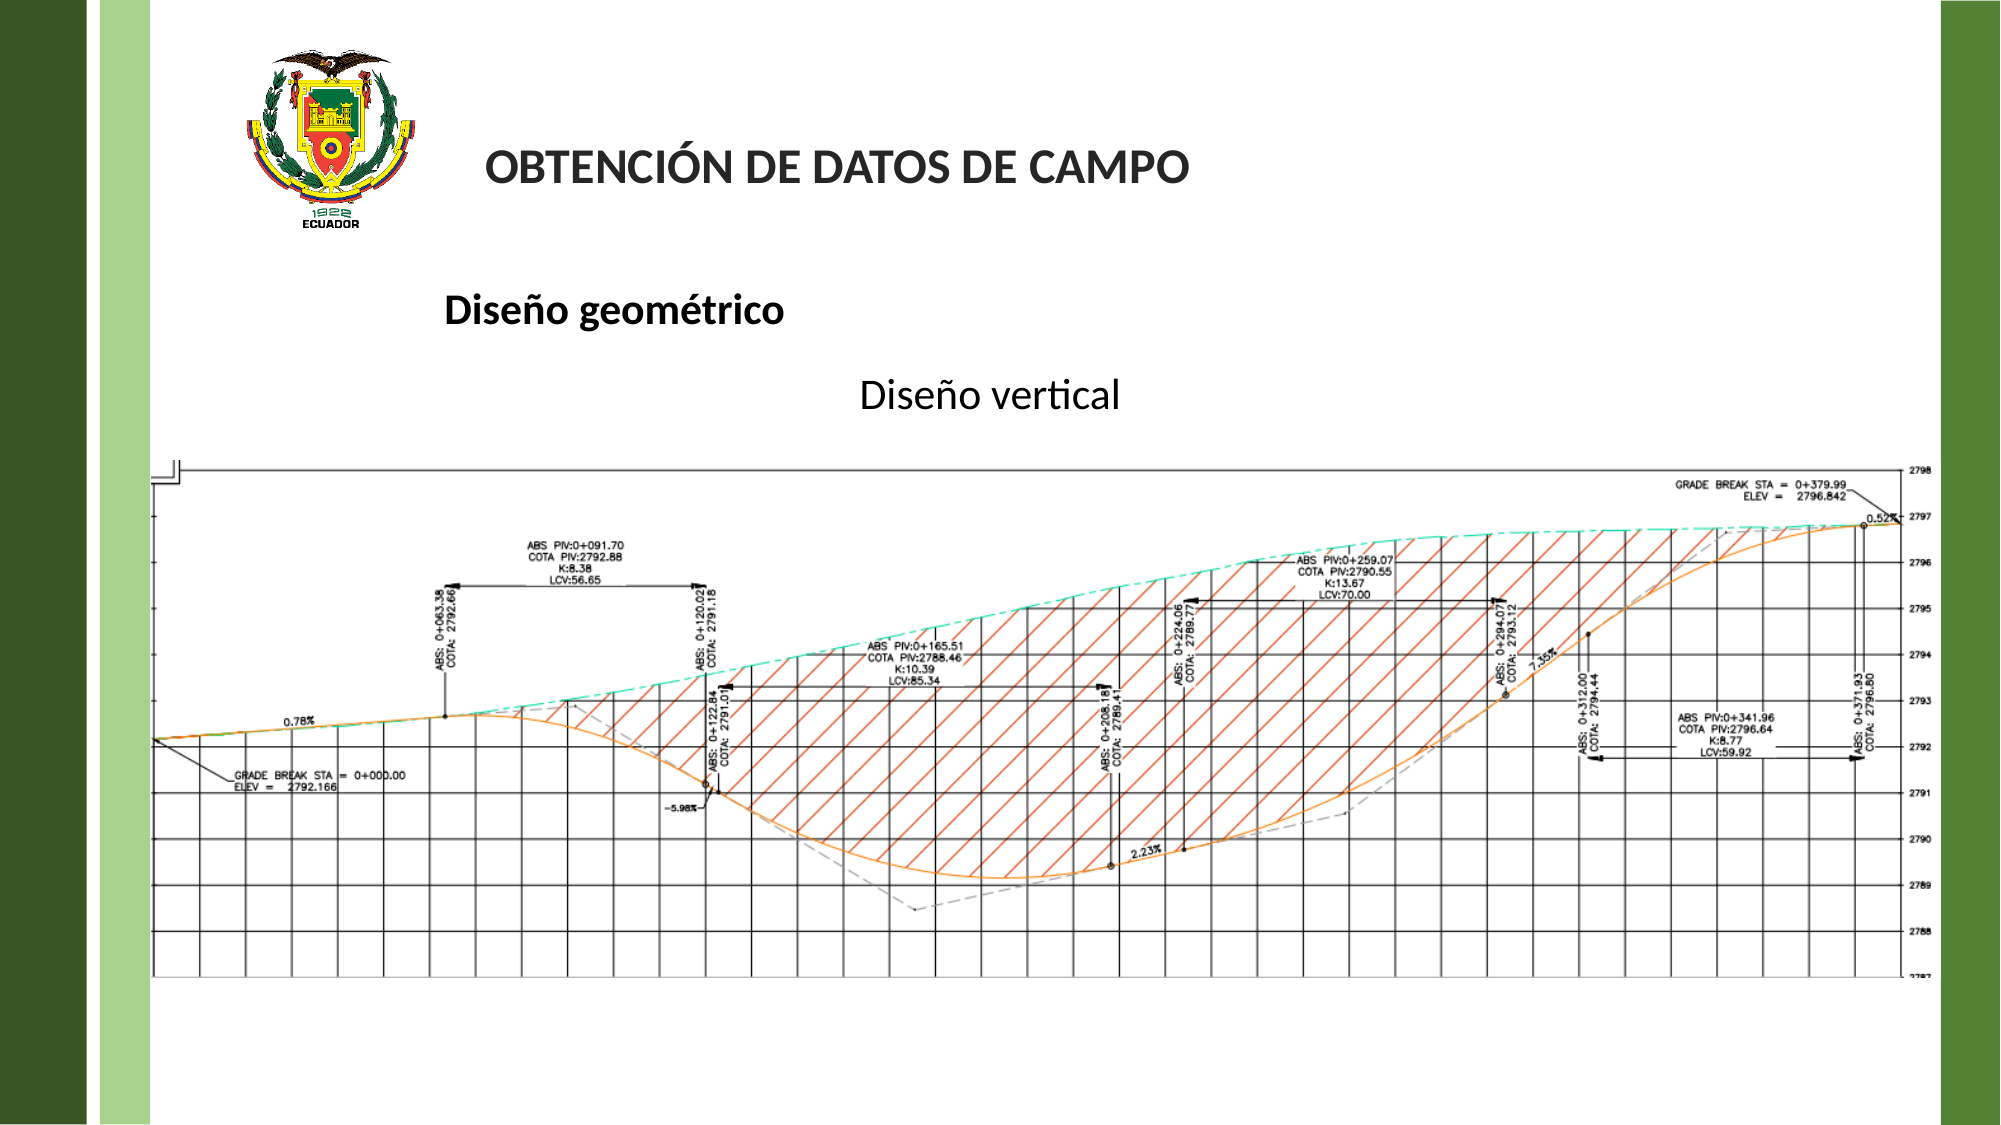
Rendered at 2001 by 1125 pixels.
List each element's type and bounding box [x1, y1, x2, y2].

picture [246, 50, 429, 228]
text_box [1940, 0, 2000, 1125]
text_box [0, 0, 88, 1125]
text_box [429, 96, 1309, 201]
picture [150, 460, 1941, 978]
text_box [354, 247, 1136, 426]
text_box [99, 0, 151, 1125]
